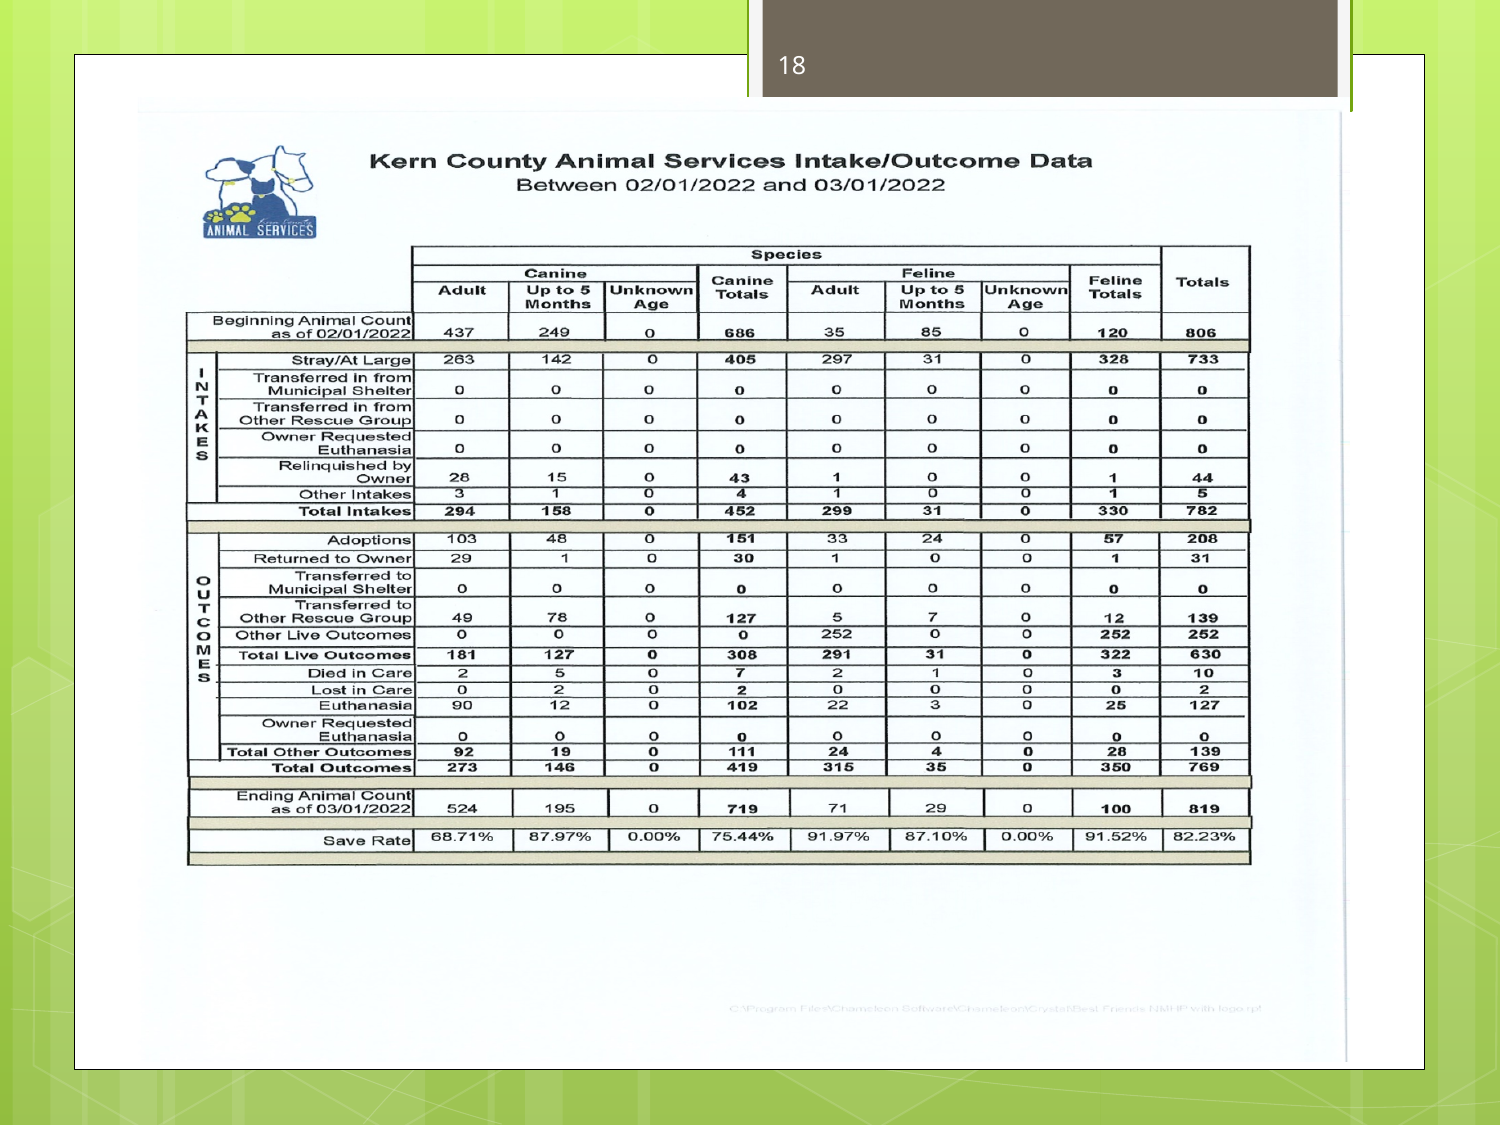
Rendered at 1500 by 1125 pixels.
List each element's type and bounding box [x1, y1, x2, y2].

picture [139, 0, 1350, 1125]
